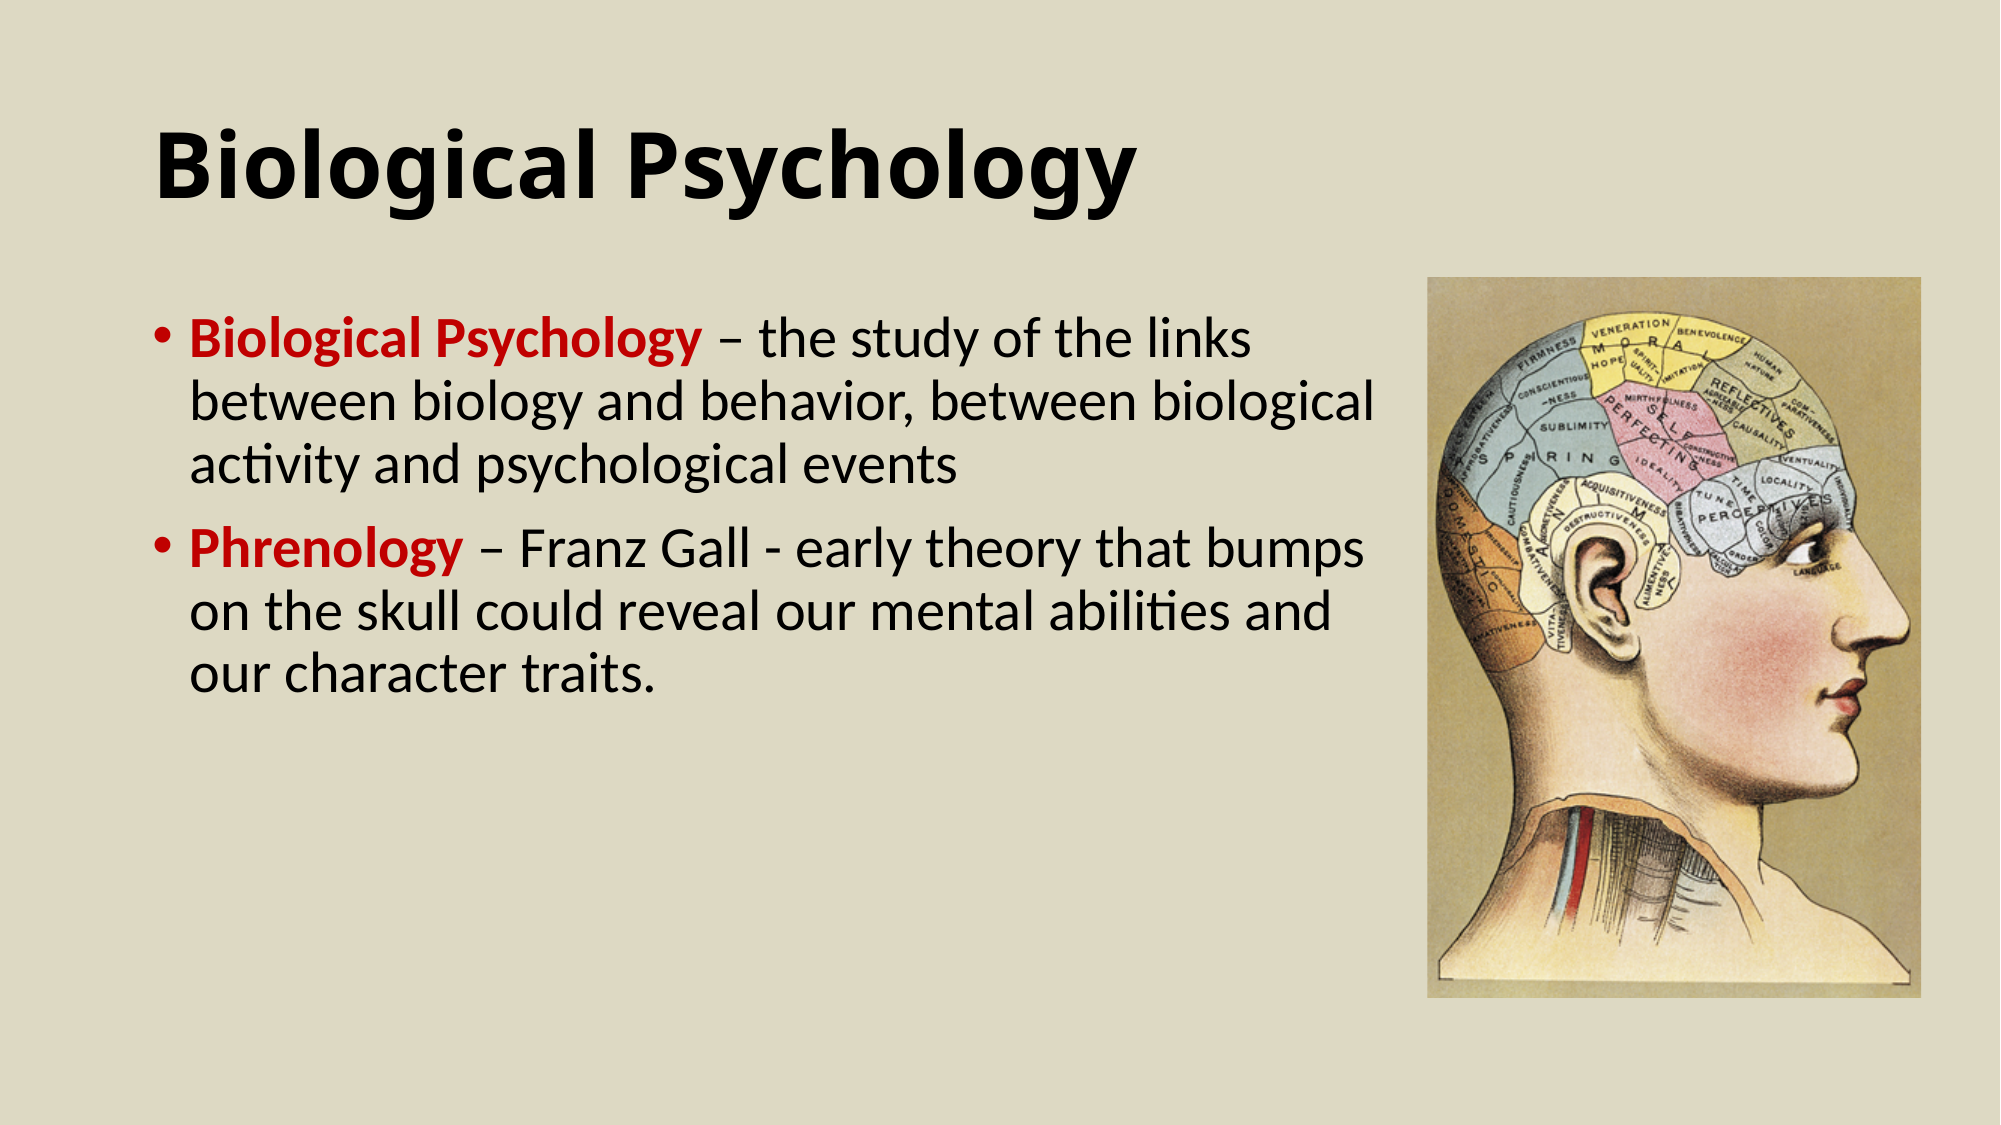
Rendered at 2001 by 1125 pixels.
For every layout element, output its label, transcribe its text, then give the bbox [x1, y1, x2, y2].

picture [1427, 277, 1922, 998]
list Biological Psychology – the study of the links between biology and behavior, between biological activity and psychological events Phrenology – Franz Gall - early theory that bumps on the skull could reveal our mental abilities and our character traits. [137, 299, 1402, 1014]
title Biological Psychology [137, 59, 1863, 278]
